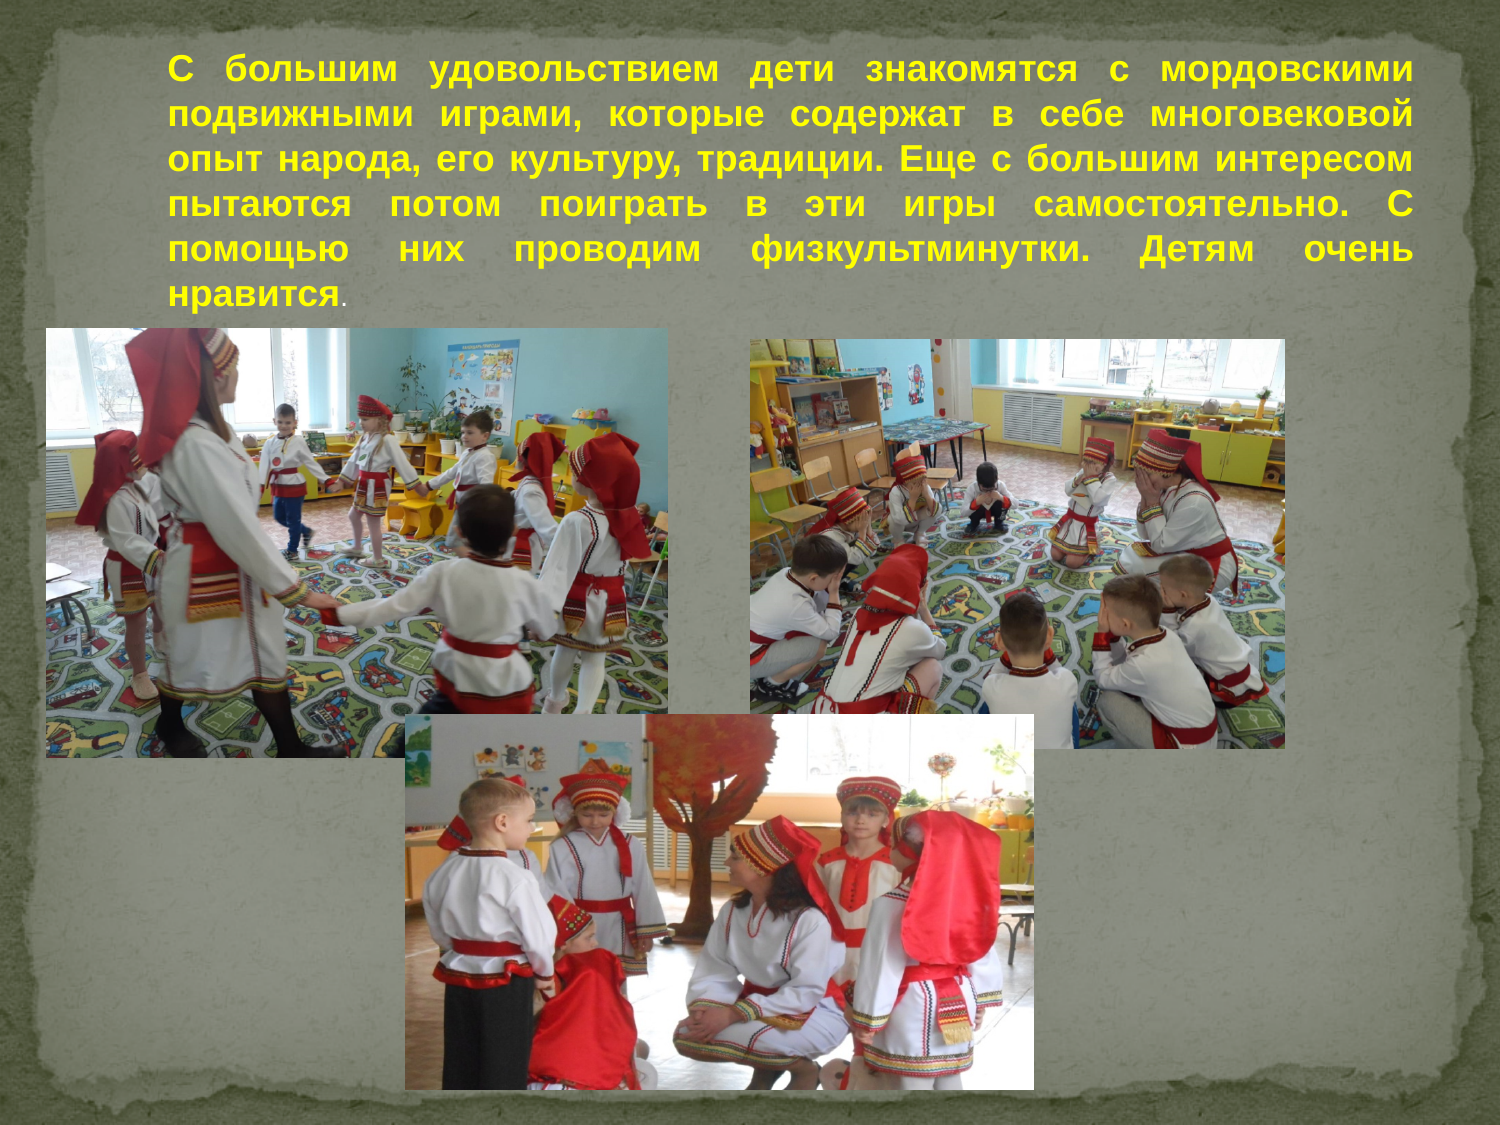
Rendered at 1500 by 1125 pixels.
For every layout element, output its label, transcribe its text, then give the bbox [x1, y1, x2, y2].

text_box С большим удовольствием дети знакомятся с мордовскими подвижными играми, которые содержат в себе многовековой опыт народа, его культуру, традиции. Еще с большим интересом пытаются потом поиграть в эти игры самостоятельно. С помощью них проводим физкультминутки. Детям очень нравится. [152, 36, 1430, 322]
picture [46, 328, 1285, 1090]
